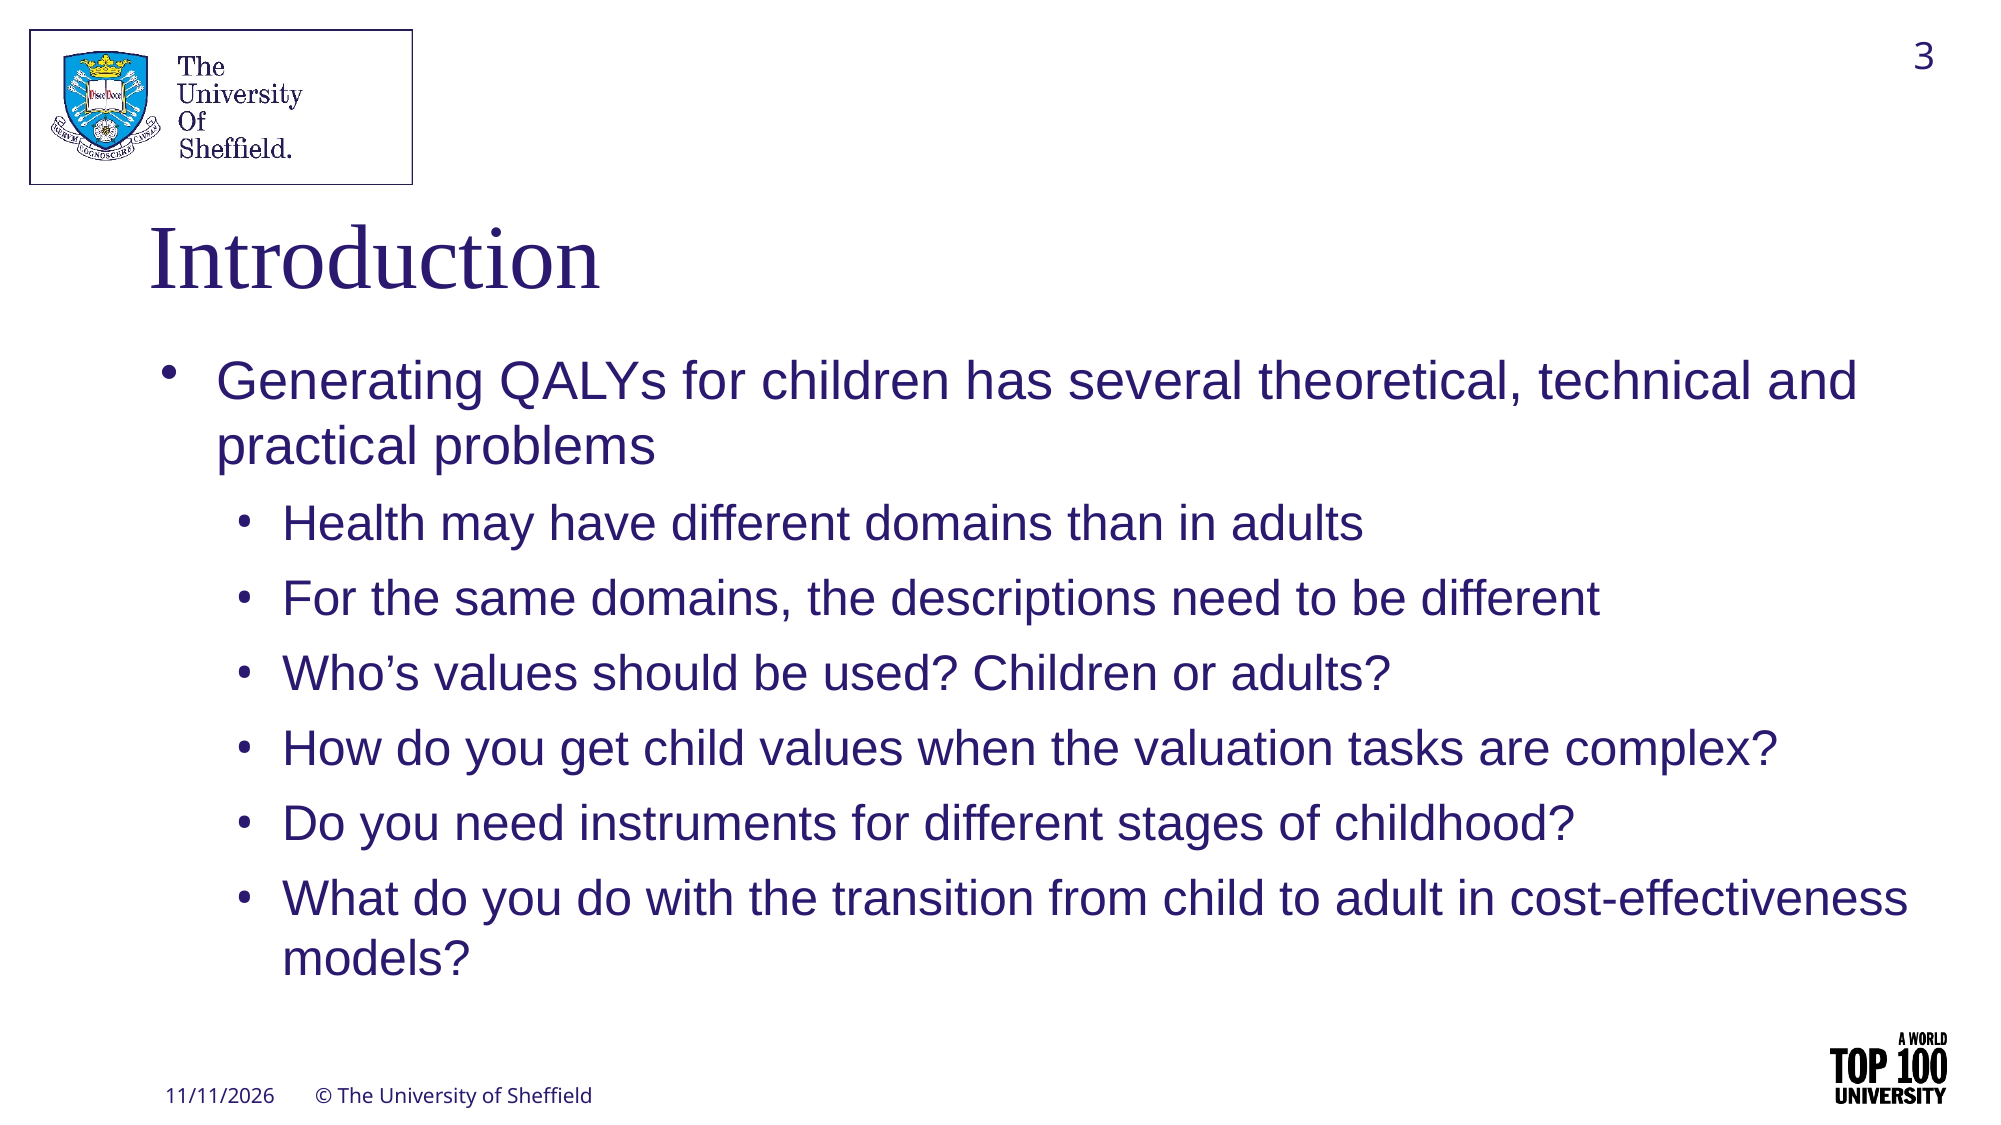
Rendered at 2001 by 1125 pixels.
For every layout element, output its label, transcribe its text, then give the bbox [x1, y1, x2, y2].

footer © The University of Sheffield [299, 1074, 1434, 1125]
slide_number 3 [1533, 24, 1951, 101]
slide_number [149, 1074, 299, 1125]
title Introduction [133, 208, 1934, 334]
picture [29, 29, 413, 185]
picture [1830, 1032, 1947, 1104]
list Generating QALYs for children has several theoretical, technical and practical problems Health may have different domains than in adults For the same domains, the descriptions need to be different Who’s values should be used? Children or adults? How do you get child values when the valuation tasks are complex? Do you need instruments for different stages of childhood? What do you do with the transition from child to adult in cost-effectiveness models? [145, 338, 1946, 951]
